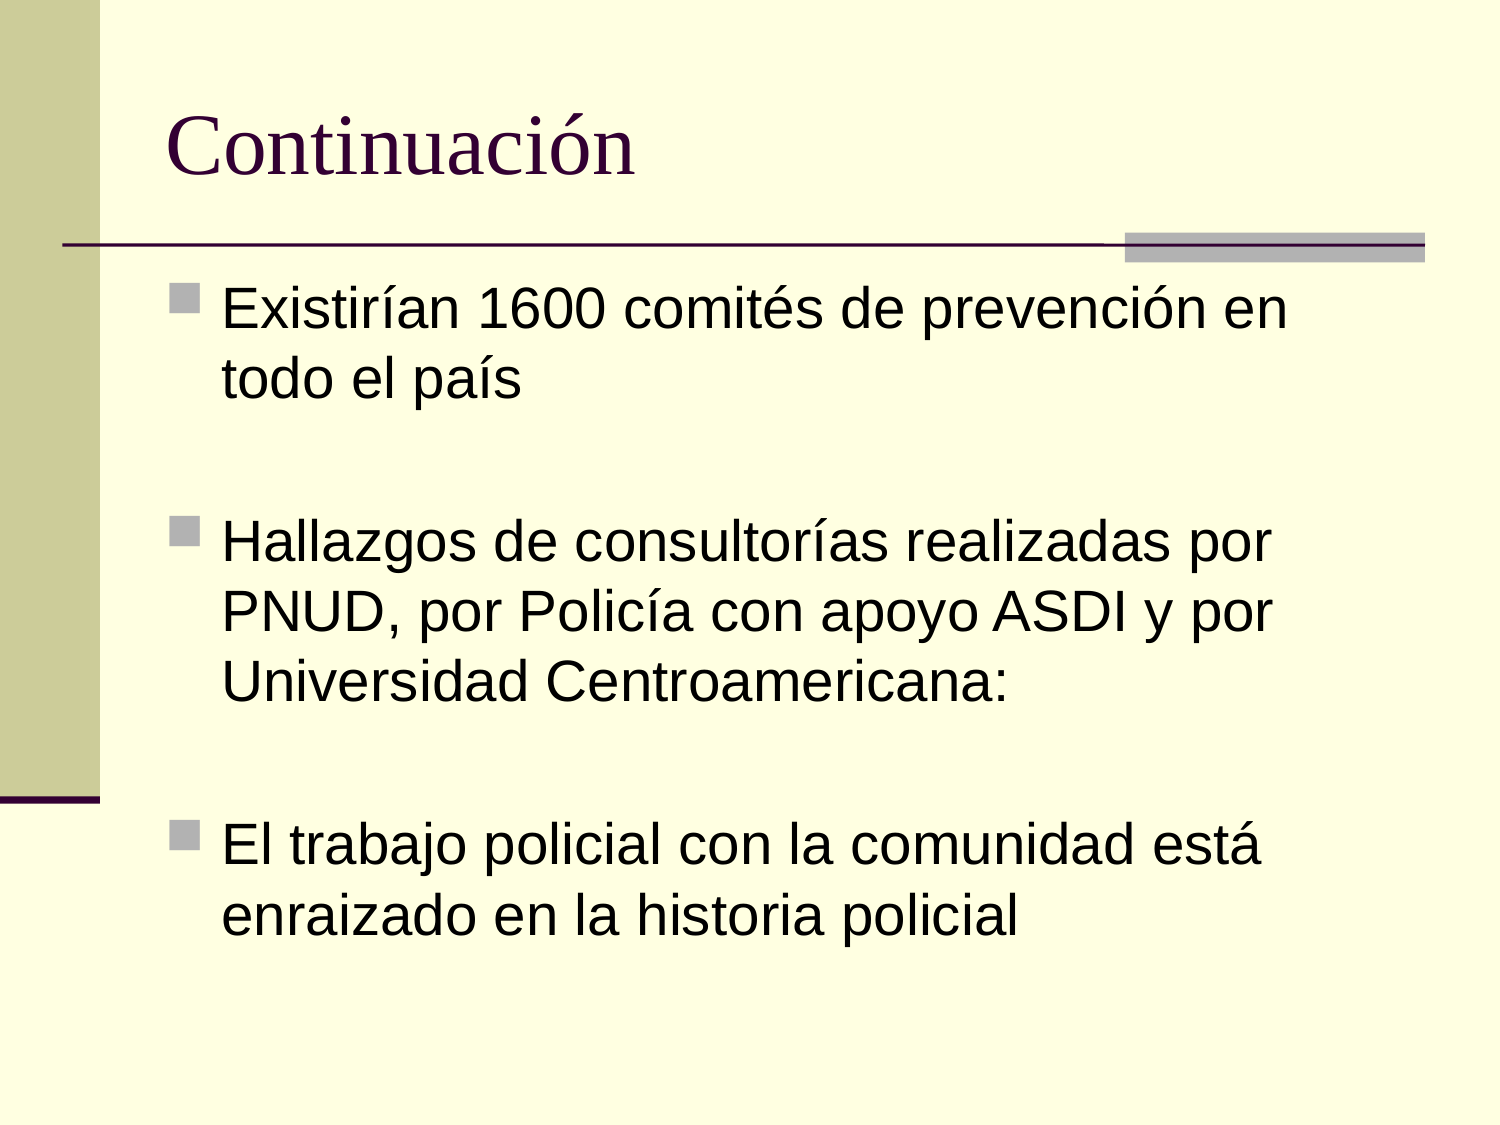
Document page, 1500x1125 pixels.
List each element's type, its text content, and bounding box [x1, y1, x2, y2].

title Continuación [149, 45, 1426, 234]
list Existirían 1600 comités de prevención en todo el país Hallazgos de consultorías realizadas por PNUD, por Policía con apoyo ASDI y por Universidad Centroamericana: El trabajo policial con la comunidad está enraizado en la historia policial [149, 262, 1426, 1006]
